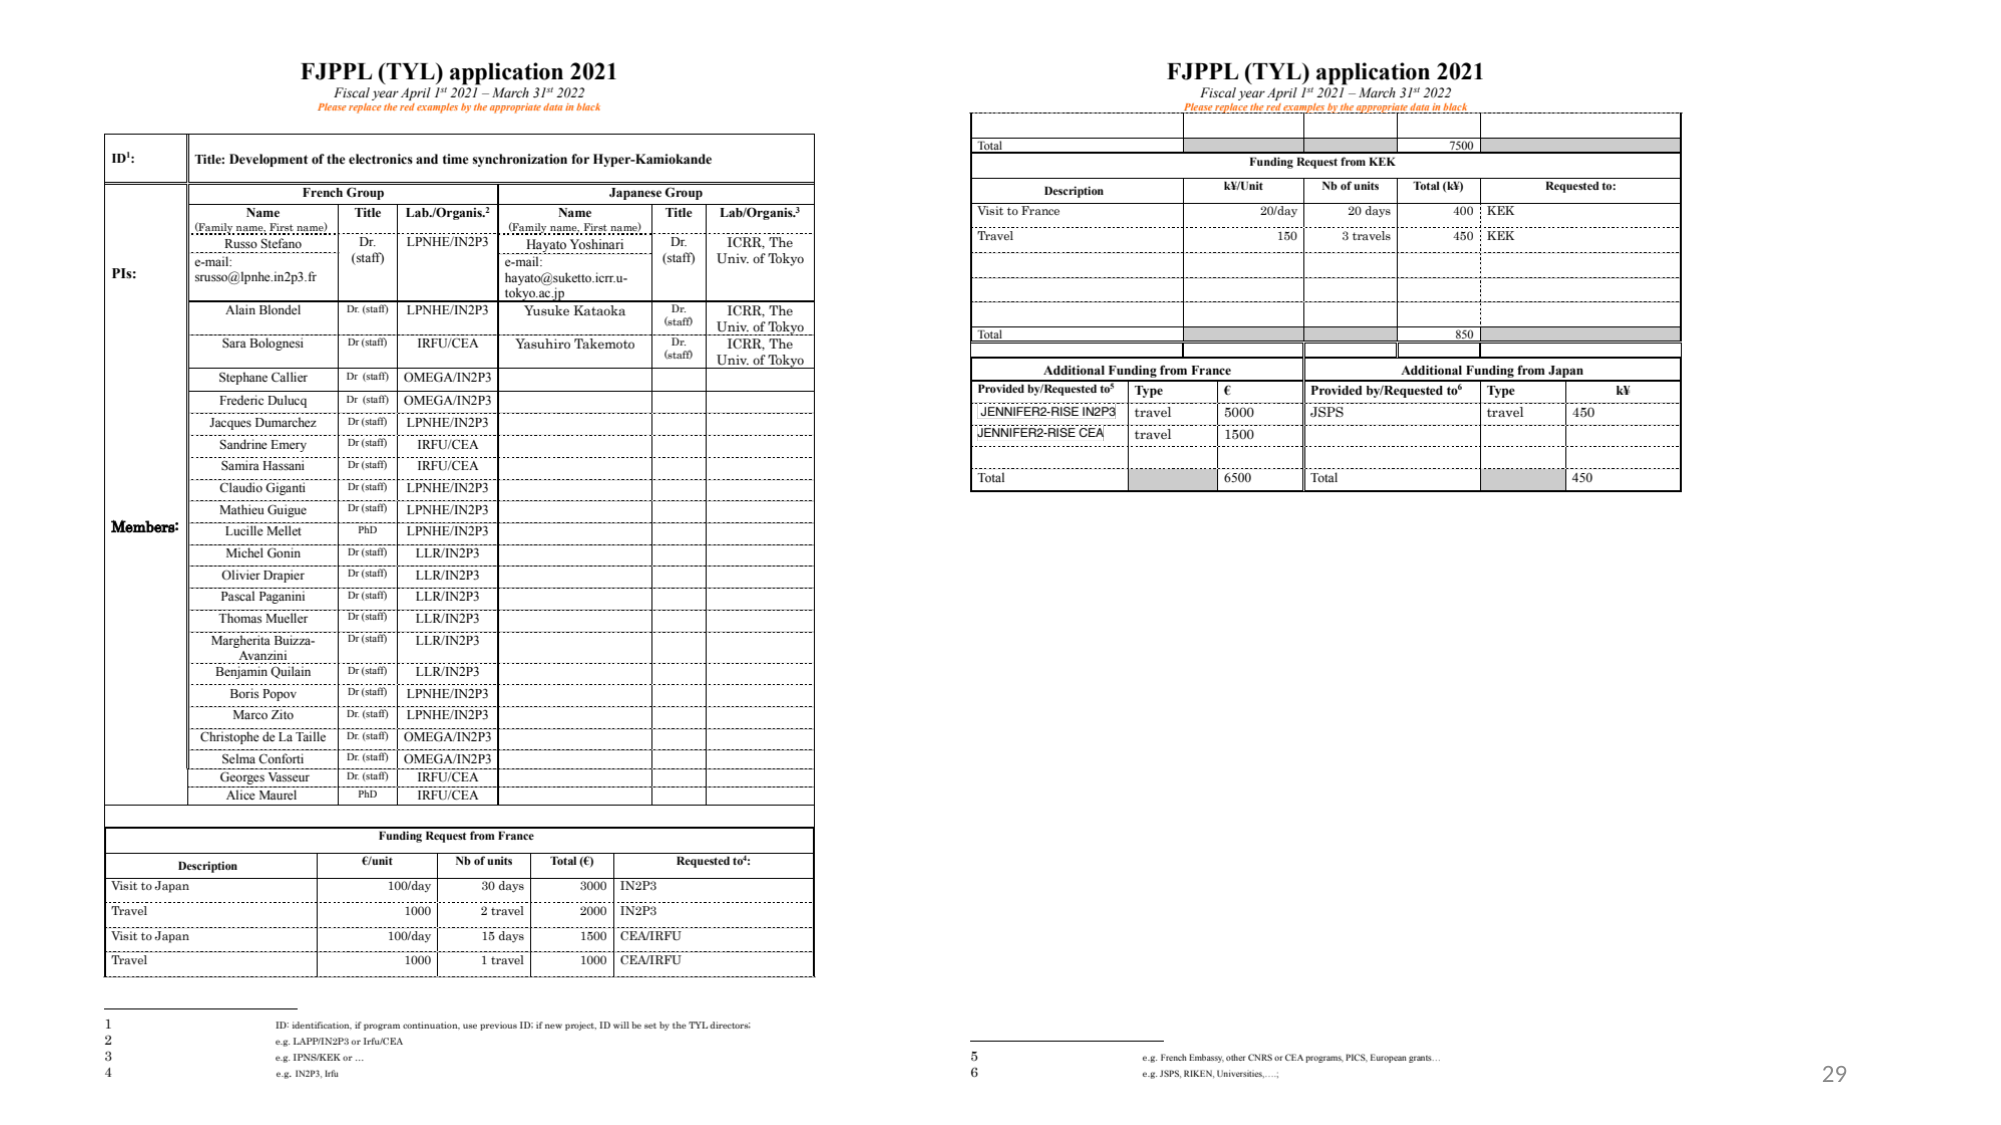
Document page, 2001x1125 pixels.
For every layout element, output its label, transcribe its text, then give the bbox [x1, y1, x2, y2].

slide_number 29 [1728, 1042, 1863, 1103]
picture [65, 0, 861, 1125]
picture [932, 0, 1728, 1125]
